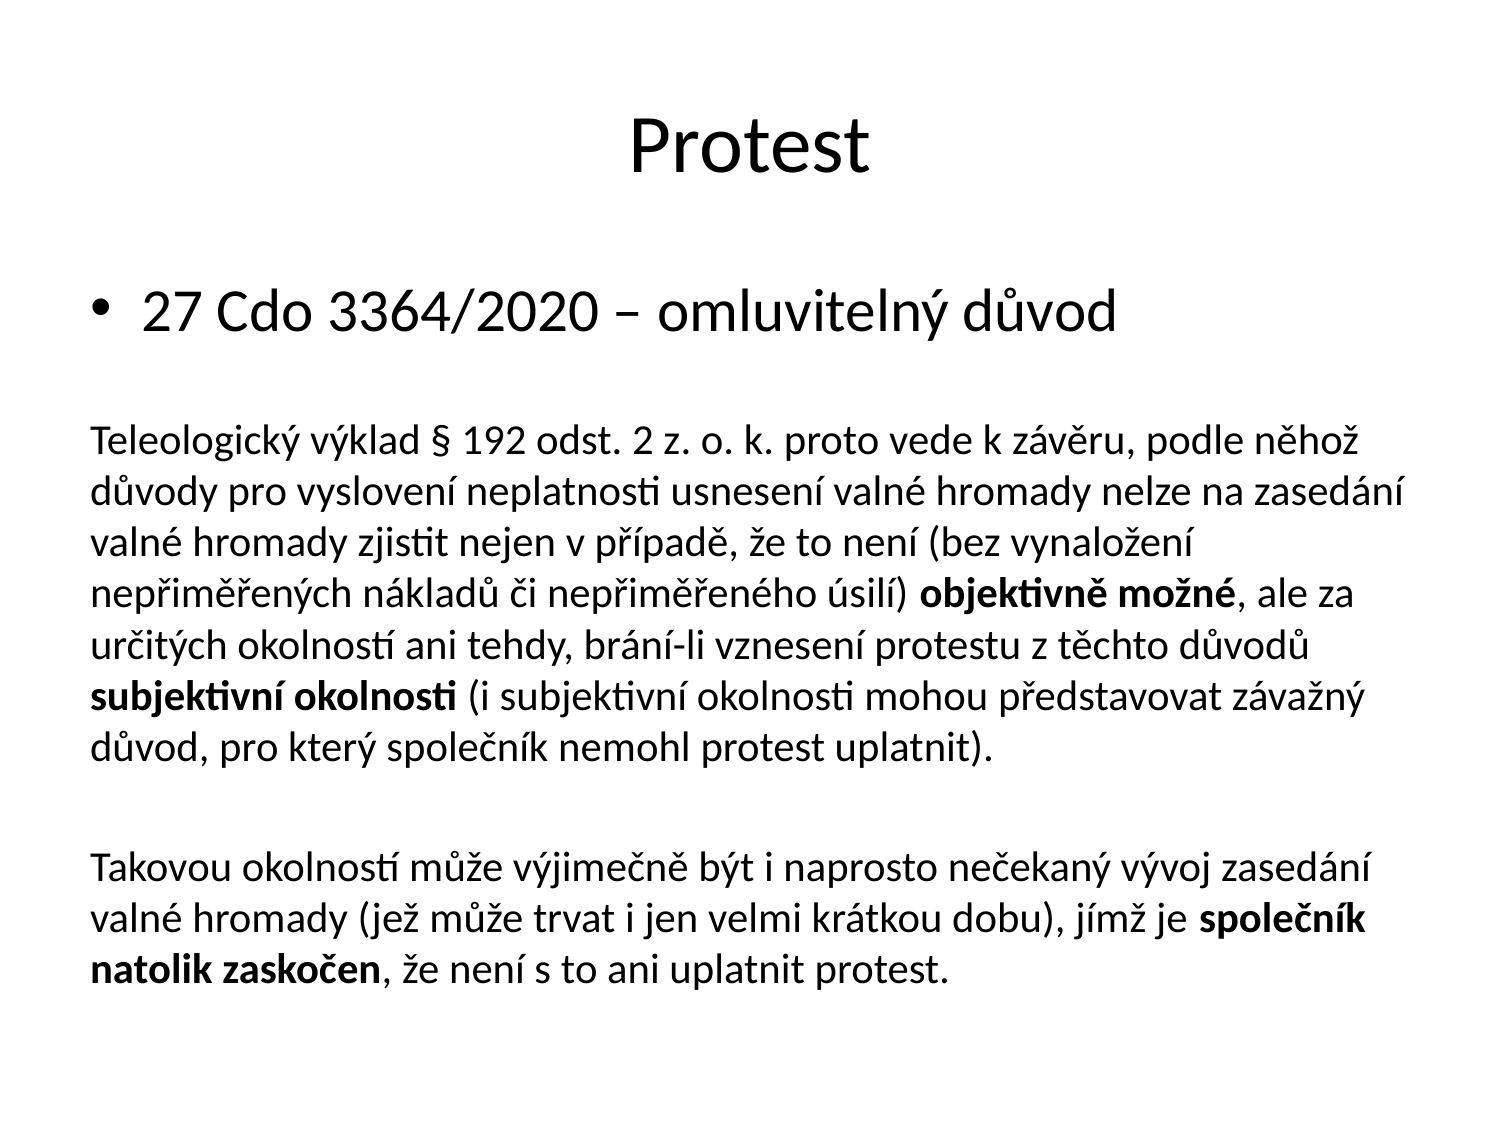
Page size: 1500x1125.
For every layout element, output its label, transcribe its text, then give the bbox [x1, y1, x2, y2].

title Protest [75, 45, 1425, 233]
list 27 Cdo 3364/2020 – omluvitelný důvod Teleologický výklad § 192 odst. 2 z. o. k. proto vede k závěru, podle něhož důvody pro vyslovení neplatnosti usnesení valné hromady nelze na zasedání valné hromady zjistit nejen v případě, že to není (bez vynaložení nepřiměřených nákladů či nepřiměřeného úsilí) objektivně možné, ale za určitých okolností ani tehdy, brání-li vznesení protestu z těchto důvodů subjektivní okolnosti (i subjektivní okolnosti mohou představovat závažný důvod, pro který společník nemohl protest uplatnit). Takovou okolností může výjimečně být i naprosto nečekaný vývoj zasedání valné hromady (jež může trvat i jen velmi krátkou dobu), jímž je společník natolik zaskočen, že není s to ani uplatnit protest. [75, 262, 1425, 1005]
